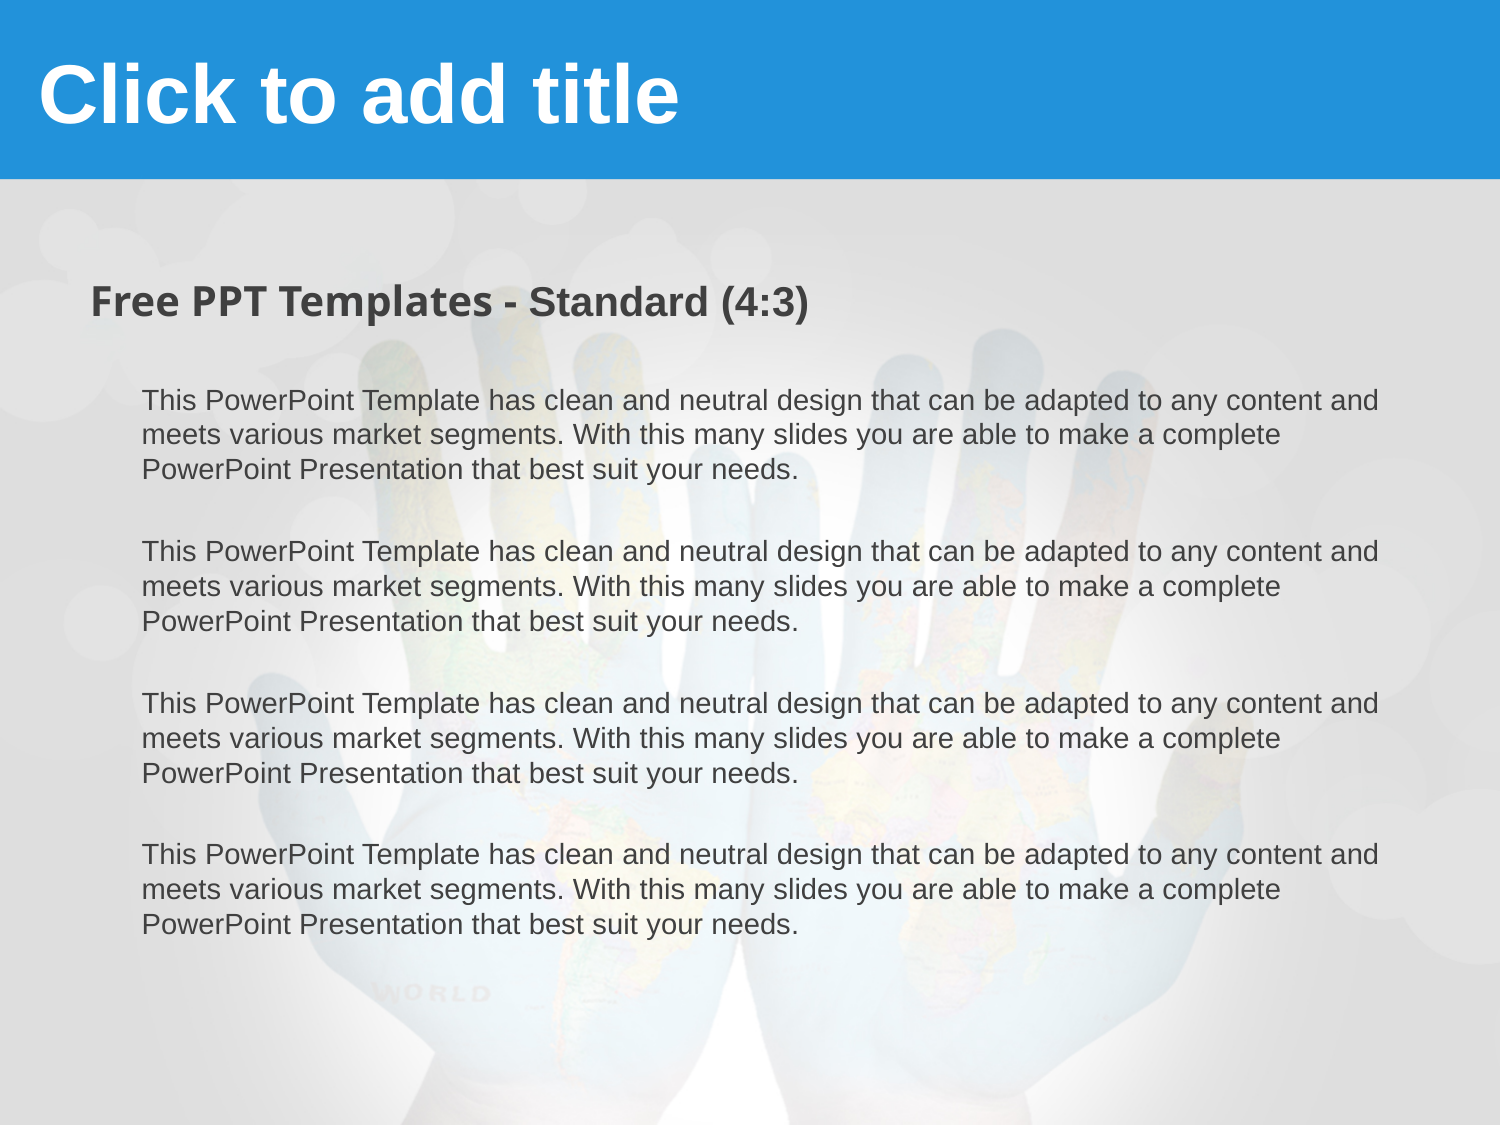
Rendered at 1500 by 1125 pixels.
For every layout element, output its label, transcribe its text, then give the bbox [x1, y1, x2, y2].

list This PowerPoint Template has clean and neutral design that can be adapted to any content and meets various market segments. With this many slides you are able to make a complete PowerPoint Presentation that best suit your needs. This PowerPoint Template has clean and neutral design that can be adapted to any content and meets various market segments. With this many slides you are able to make a complete PowerPoint Presentation that best suit your needs. This PowerPoint Template has clean and neutral design that can be adapted to any content and meets various market segments. With this many slides you are able to make a complete PowerPoint Presentation that best suit your needs. This PowerPoint Template has clean and neutral design that can be adapted to any content and meets various market segments. With this many slides you are able to make a complete PowerPoint Presentation that best suit your needs. [76, 373, 1427, 965]
picture [0, 179, 1500, 1125]
title Click to add title [0, 2, 1500, 179]
list Free PPT Templates - Standard (4:3) [75, 262, 1425, 339]
